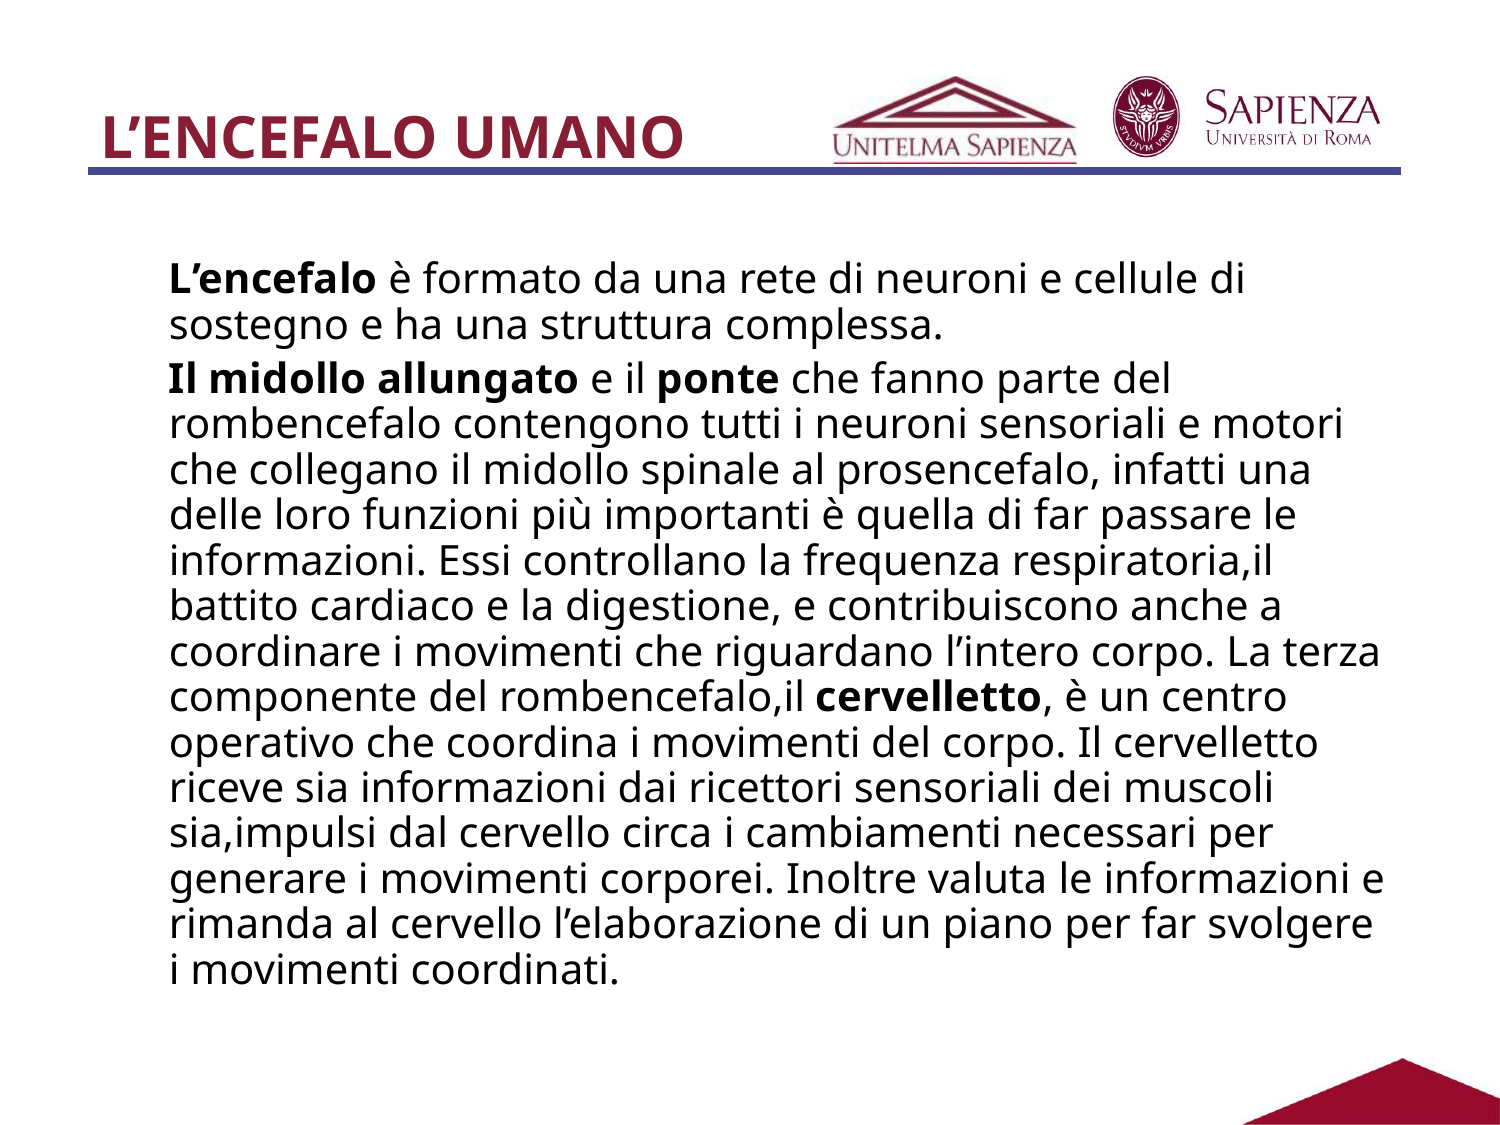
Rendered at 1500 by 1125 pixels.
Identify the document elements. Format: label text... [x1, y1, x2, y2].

title L’ENCEFALO UMANO [86, 34, 1414, 288]
text_box L’encefalo è formato da una rete di neuroni e cellule di sostegno e ha una struttura complessa. Il midollo allungato e il ponte che fanno parte del rombencefalo contengono tutti i neuroni sensoriali e motori che collegano il midollo spinale al prosencefalo, infatti una delle loro funzioni più importanti è quella di far passare le informazioni. Essi controllano la frequenza respiratoria,il battito cardiaco e la digestione, e contribuiscono anche a coordinare i movimenti che riguardano l’intero corpo. La terza componente del rombencefalo,il cervelletto, è un centro operativo che coordina i movimenti del corpo. Il cervelletto riceve sia informazioni dai ricettori sensoriali dei muscoli sia,impulsi dal cervello circa i cambiamenti necessari per generare i movimenti corporei. Inoltre valuta le informazioni e rimanda al cervello l’elaborazione di un piano per far svolgere i movimenti coordinati. [166, 255, 1390, 994]
picture [1241, 1058, 1500, 1125]
